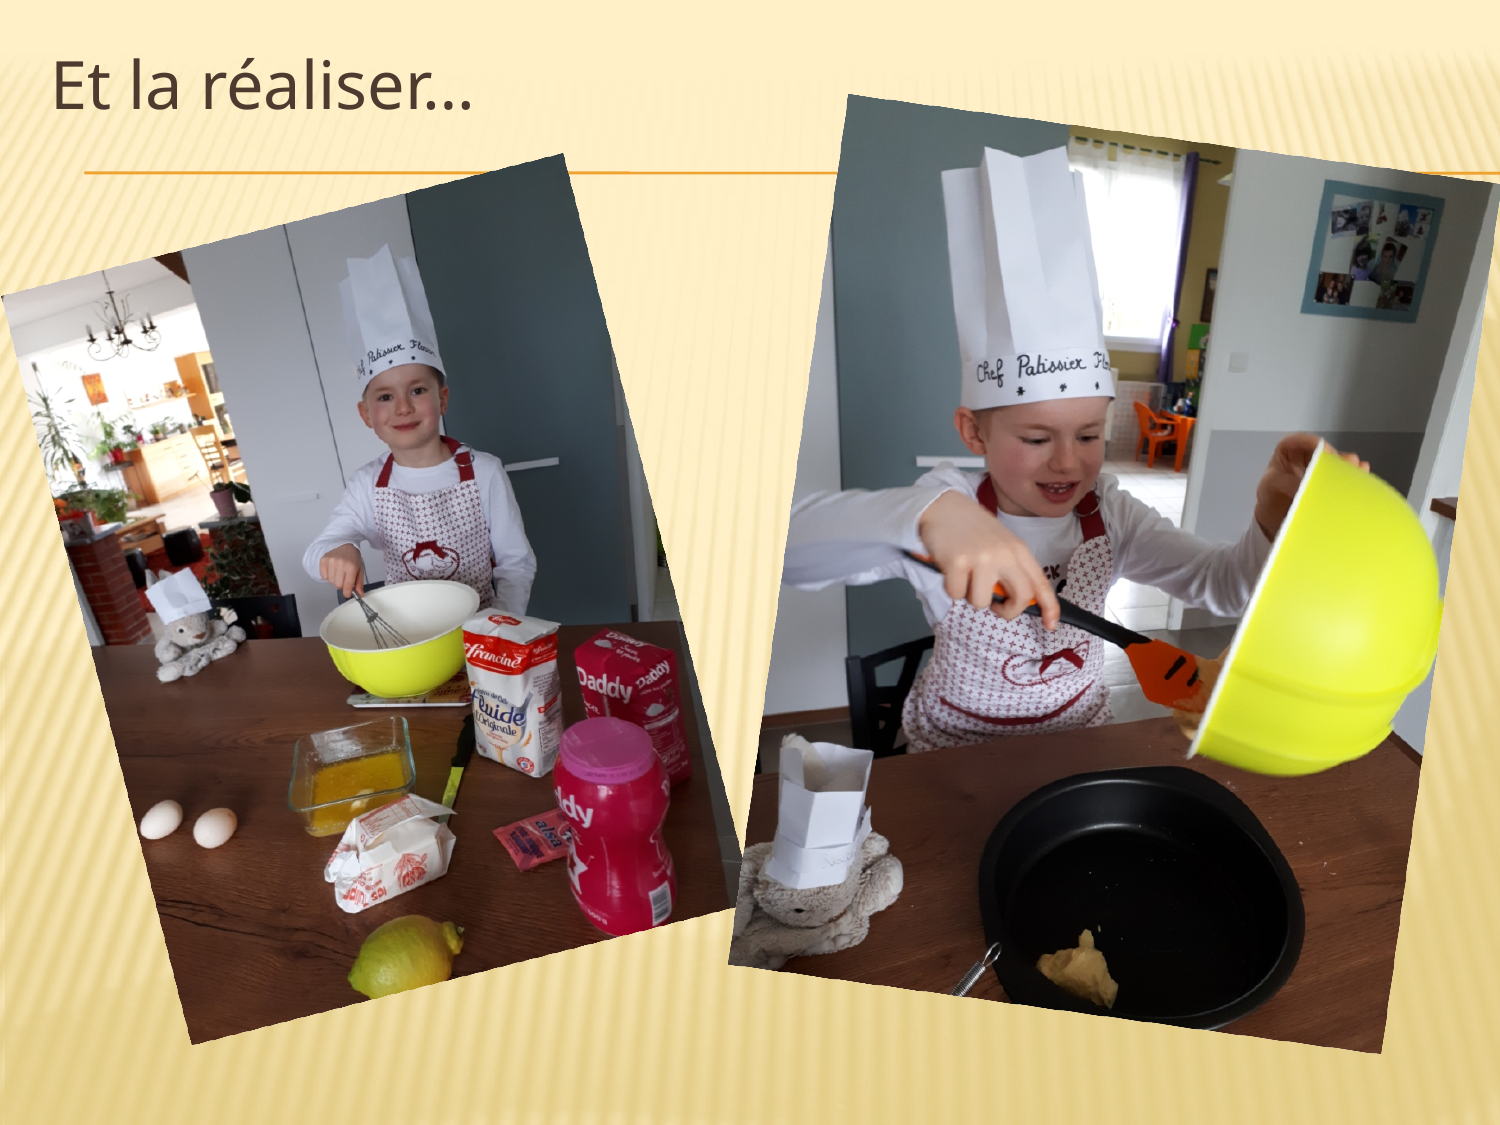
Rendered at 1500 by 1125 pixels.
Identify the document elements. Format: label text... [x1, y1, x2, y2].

picture [728, 912, 1400, 1053]
picture [0, 154, 672, 889]
list Et la réaliser… [35, 35, 1461, 188]
picture [674, 95, 1500, 904]
picture [155, 898, 711, 1044]
